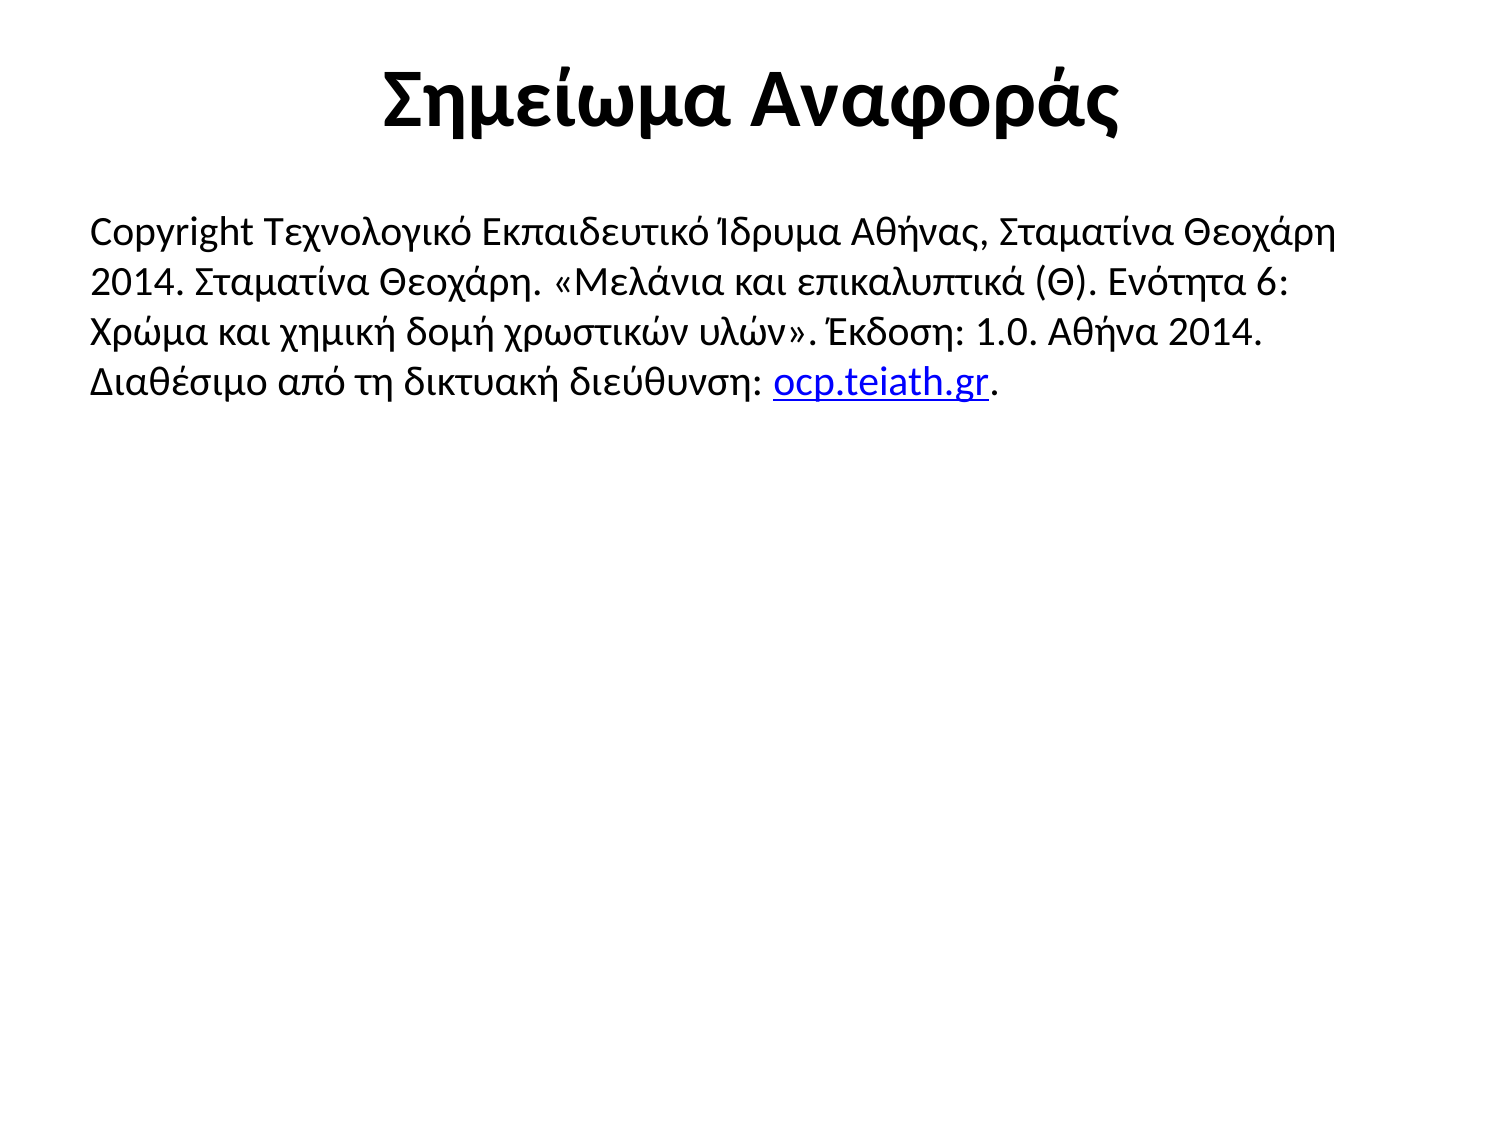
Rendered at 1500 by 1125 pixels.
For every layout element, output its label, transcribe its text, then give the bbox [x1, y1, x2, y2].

list Copyright Τεχνολογικό Εκπαιδευτικό Ίδρυμα Αθήνας, Σταματίνα Θεοχάρη 2014. Σταματίνα Θεοχάρη. «Μελάνια και επικαλυπτικά (Θ). Ενότητα 6: Χρώμα και χημική δομή χρωστικών υλών». Έκδοση: 1.0. Αθήνα 2014. Διαθέσιμο από τη δικτυακή διεύθυνση: ocp.teiath.gr. [75, 196, 1425, 1024]
title Σημείωμα Αναφοράς [76, 19, 1427, 169]
